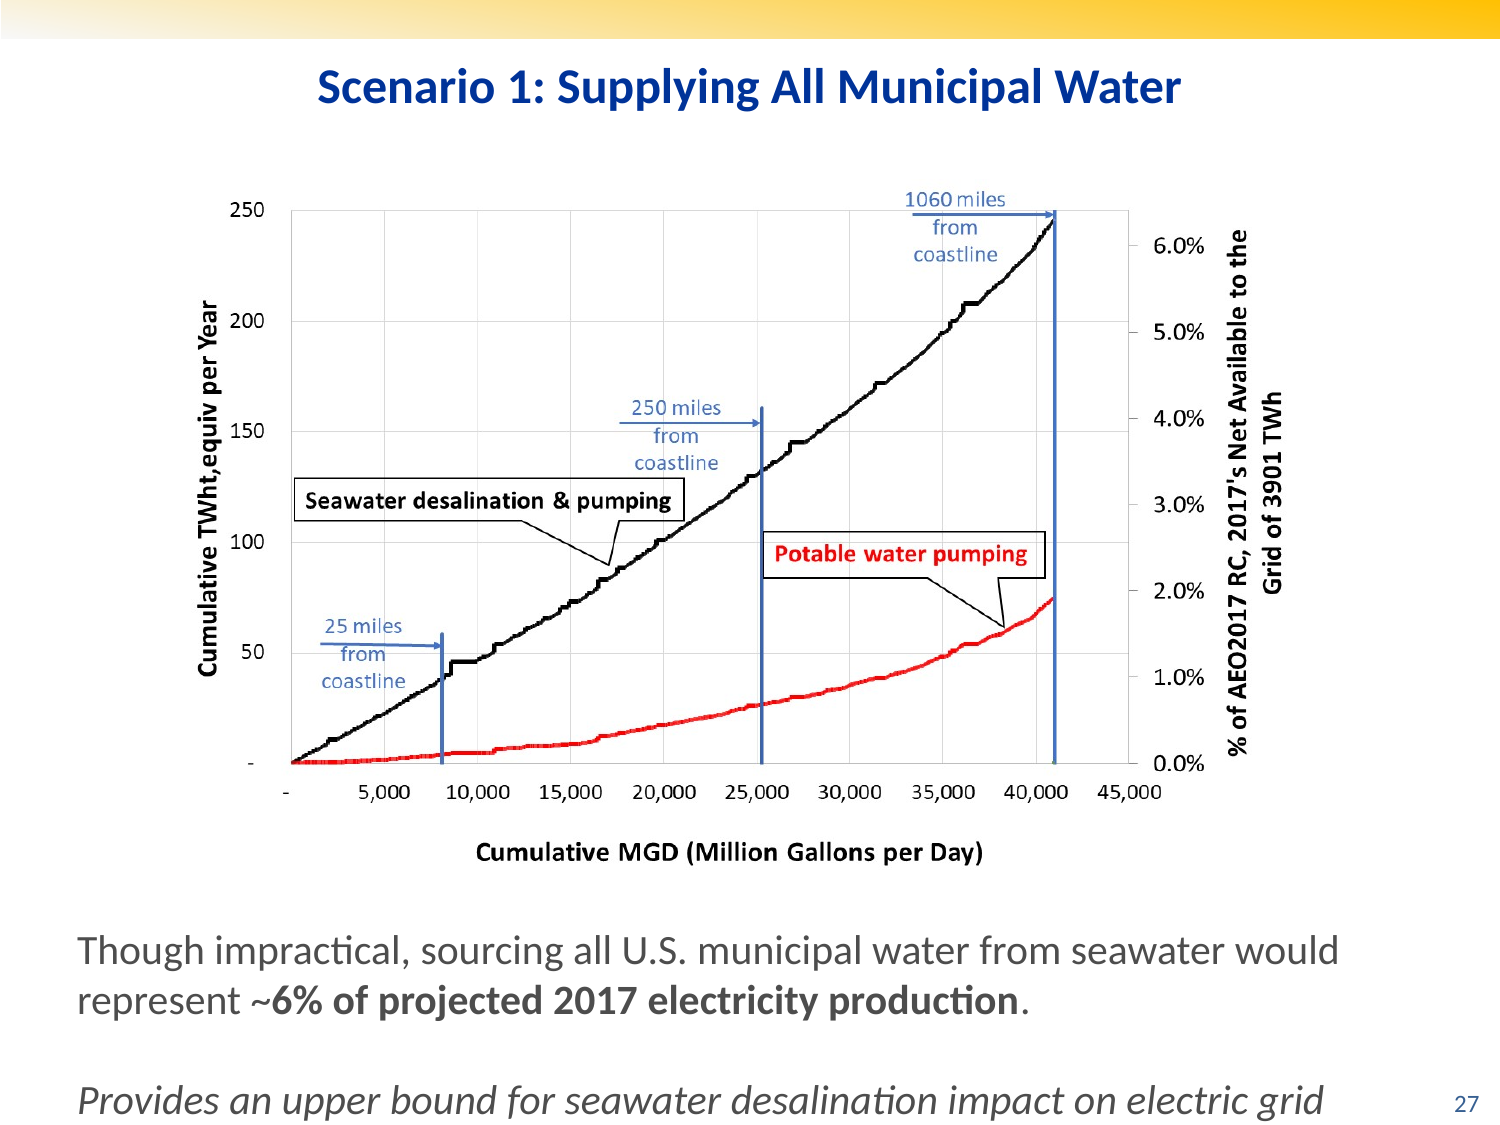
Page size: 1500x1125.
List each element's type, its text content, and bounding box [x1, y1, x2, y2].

text_box Scenario 1: Supplying All Municipal Water [0, 24, 1500, 143]
text_box Though impractical, sourcing all U.S. municipal water from seawater would represent ~6% of projected 2017 electricity production. Provides an upper bound for seawater desalination impact on electric grid [62, 915, 1400, 1125]
picture [184, 179, 1291, 875]
slide_number 27 [1398, 1072, 1500, 1125]
